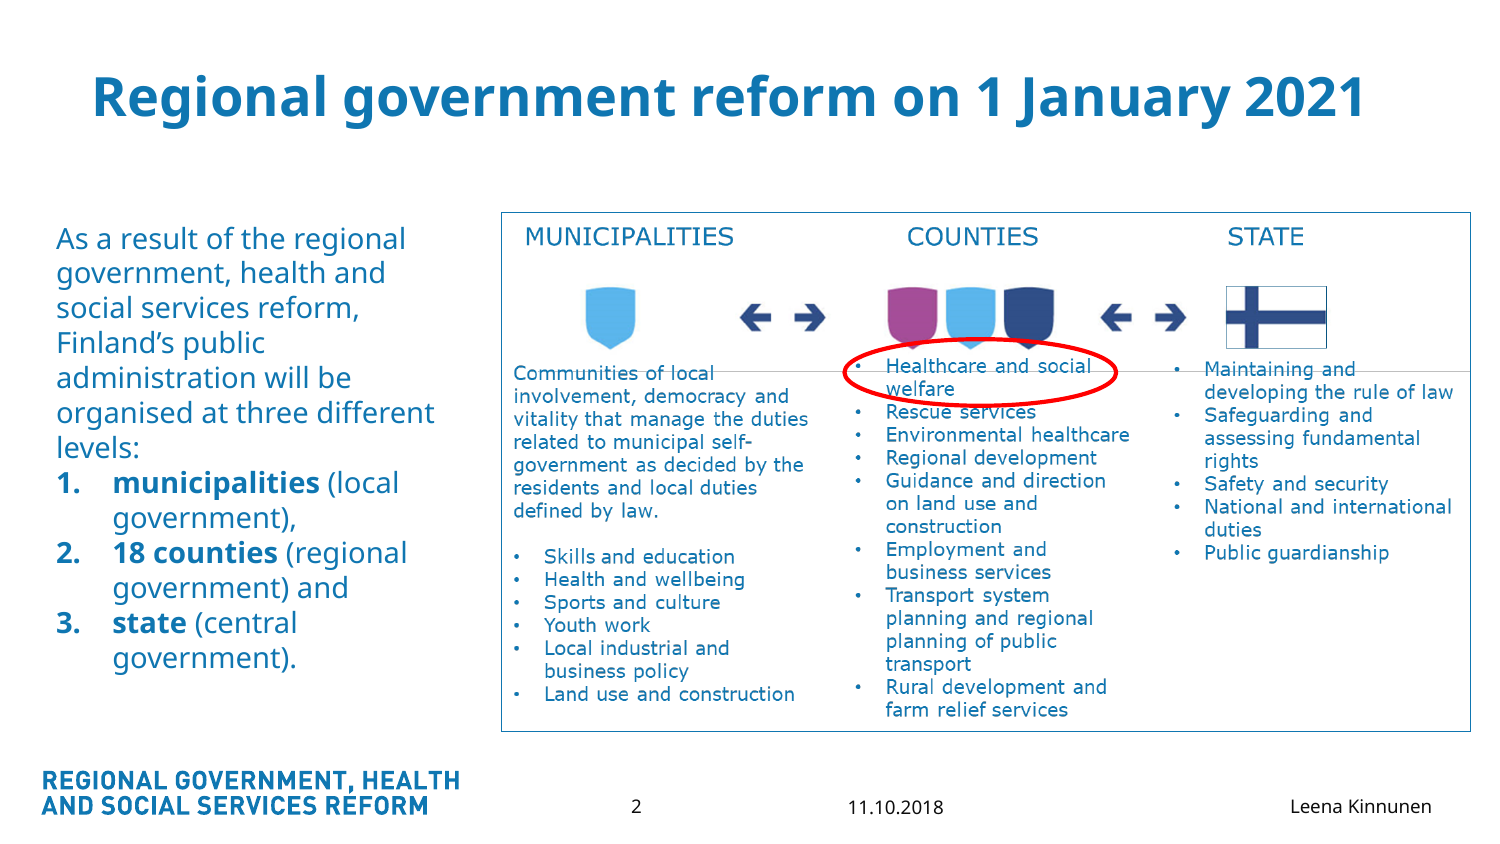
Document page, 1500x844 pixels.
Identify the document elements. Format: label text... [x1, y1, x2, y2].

picture [501, 212, 1471, 732]
slide_number 2 [558, 784, 657, 830]
footer Leena Kinnunen [1021, 784, 1447, 830]
title Regional government reform on 1 January 2021 [76, 54, 1427, 160]
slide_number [832, 784, 987, 830]
text_box As a result of the regional government, health and social services reform, Finland’s public administration will be organised at three different levels: municipalities (local government), 18 counties (regional government) and state (central government). [41, 212, 478, 682]
